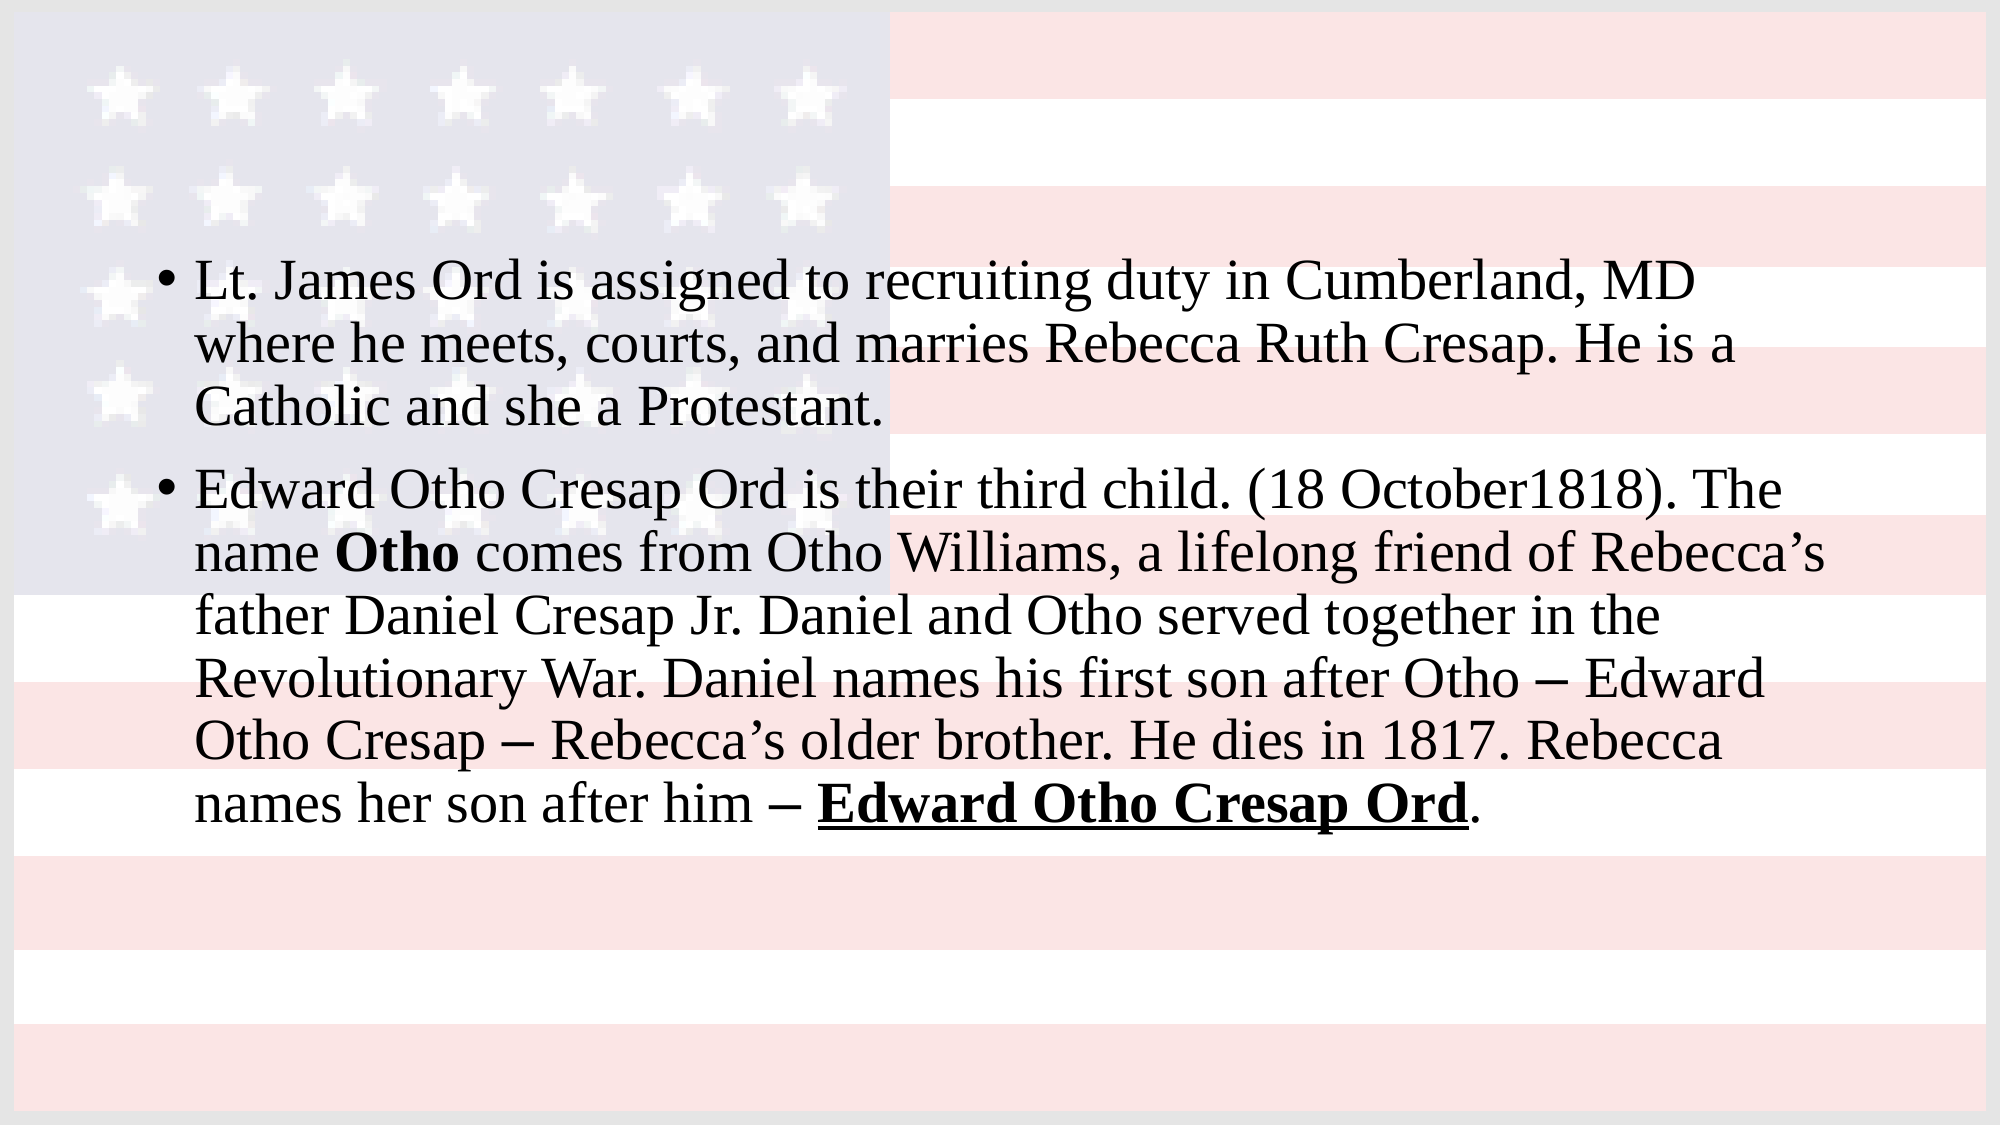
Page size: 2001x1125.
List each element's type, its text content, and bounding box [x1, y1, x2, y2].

list Lt. James Ord is assigned to recruiting duty in Cumberland, MD where he meets, courts, and marries Rebecca Ruth Cresap. He is a Catholic and she a Protestant. Edward Otho Cresap Ord is their third child. (18 October1818). The name Otho comes from Otho Williams, a lifelong friend of Rebecca’s father Daniel Cresap Jr. Daniel and Otho served together in the Revolutionary War. Daniel names his first son after Otho – Edward Otho Cresap – Rebecca’s older brother. He dies in 1817. Rebecca names her son after him – Edward Otho Cresap Ord. [141, 241, 1861, 965]
